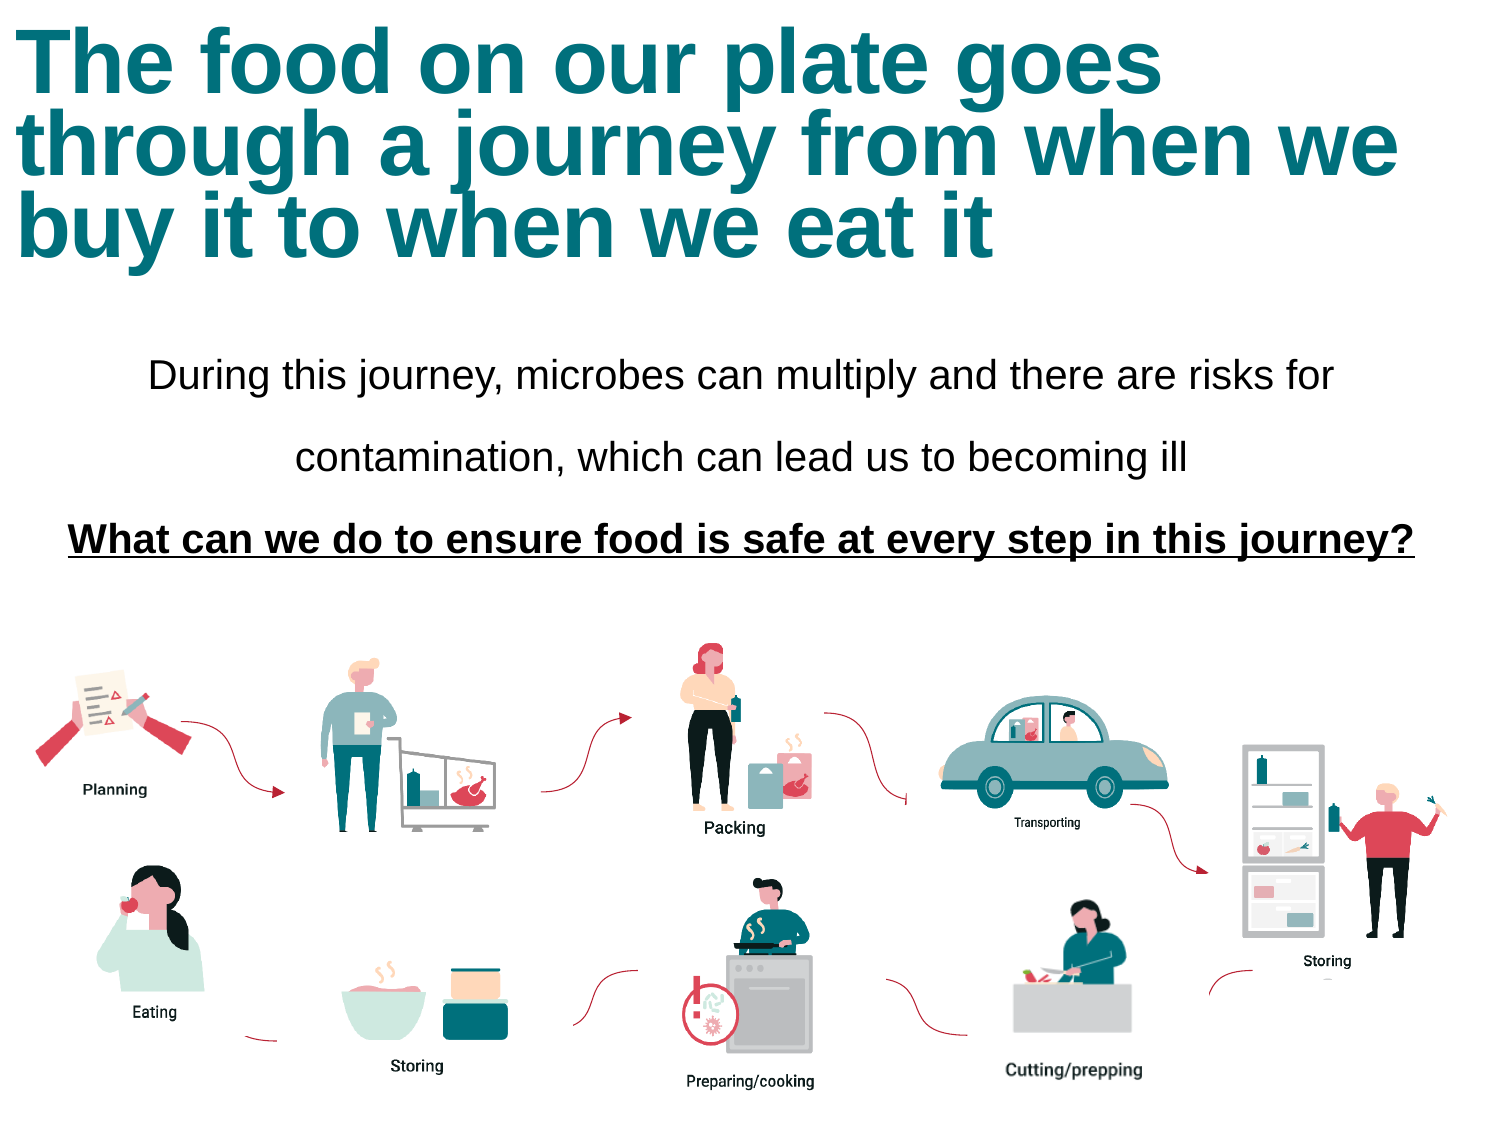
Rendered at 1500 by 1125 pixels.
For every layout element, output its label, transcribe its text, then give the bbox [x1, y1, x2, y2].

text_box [886, 977, 968, 1036]
picture [668, 862, 886, 1094]
picture [906, 681, 1173, 836]
text_box The food on our plate goes through a journey from when we buy it to when we eat it [0, 136, 1433, 284]
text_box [1209, 970, 1253, 1030]
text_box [177, 1036, 277, 1041]
title During this journey, microbes can multiply and there are risks for contamination, which can lead us to becoming ill What can we do to ensure food is safe at every step in this journey? [29, 299, 1454, 705]
picture [15, 853, 285, 1036]
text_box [1130, 804, 1209, 873]
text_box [573, 970, 638, 1030]
picture [941, 874, 1209, 1095]
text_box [540, 717, 632, 792]
picture [642, 618, 860, 850]
picture [293, 644, 573, 1082]
picture [1219, 719, 1489, 980]
picture [29, 601, 238, 807]
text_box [180, 721, 285, 793]
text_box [824, 712, 906, 801]
